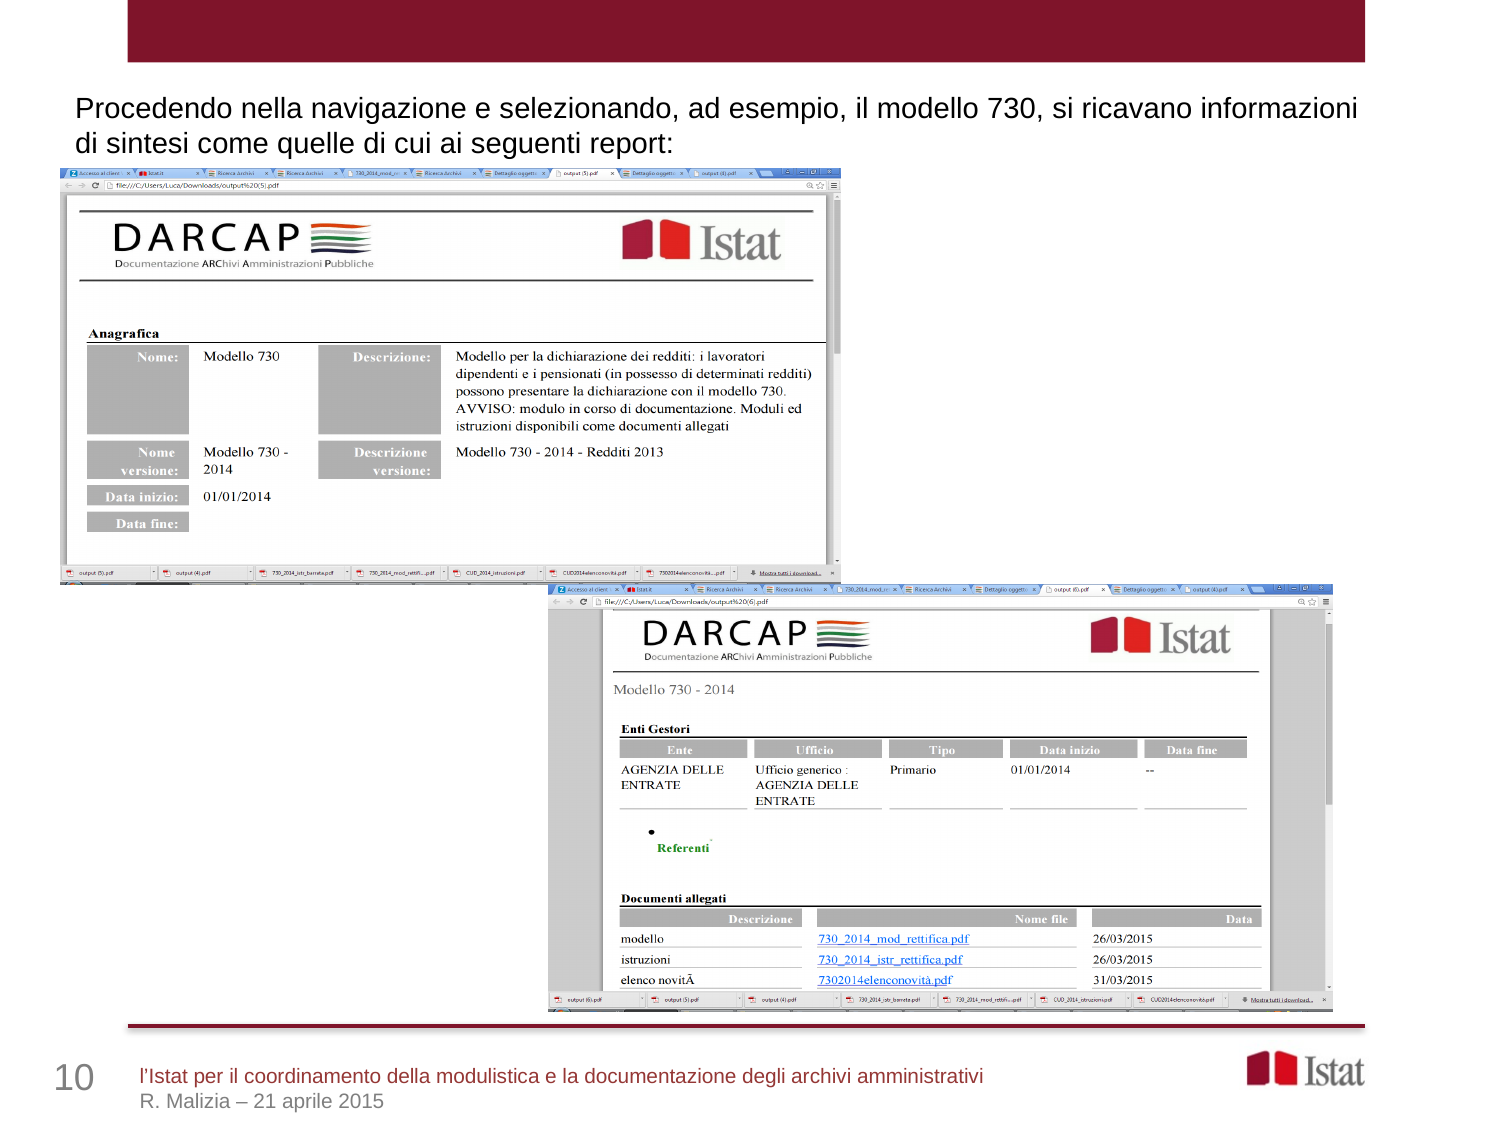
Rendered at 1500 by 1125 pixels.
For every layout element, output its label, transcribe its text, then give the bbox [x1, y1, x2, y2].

text_box 10 [27, 1045, 110, 1106]
text_box Procedendo nella navigazione e selezionando, ad esempio, il modello 730, si ricavano informazioni di sintesi come quelle di cui ai seguenti report: [60, 82, 1383, 168]
picture [60, 168, 1333, 1012]
picture [1239, 1040, 1373, 1097]
text_box l’Istat per il coordinamento della modulistica e la documentazione degli archivi amministrativi R. Malizia – 21 aprile 2015 [124, 1055, 1199, 1120]
